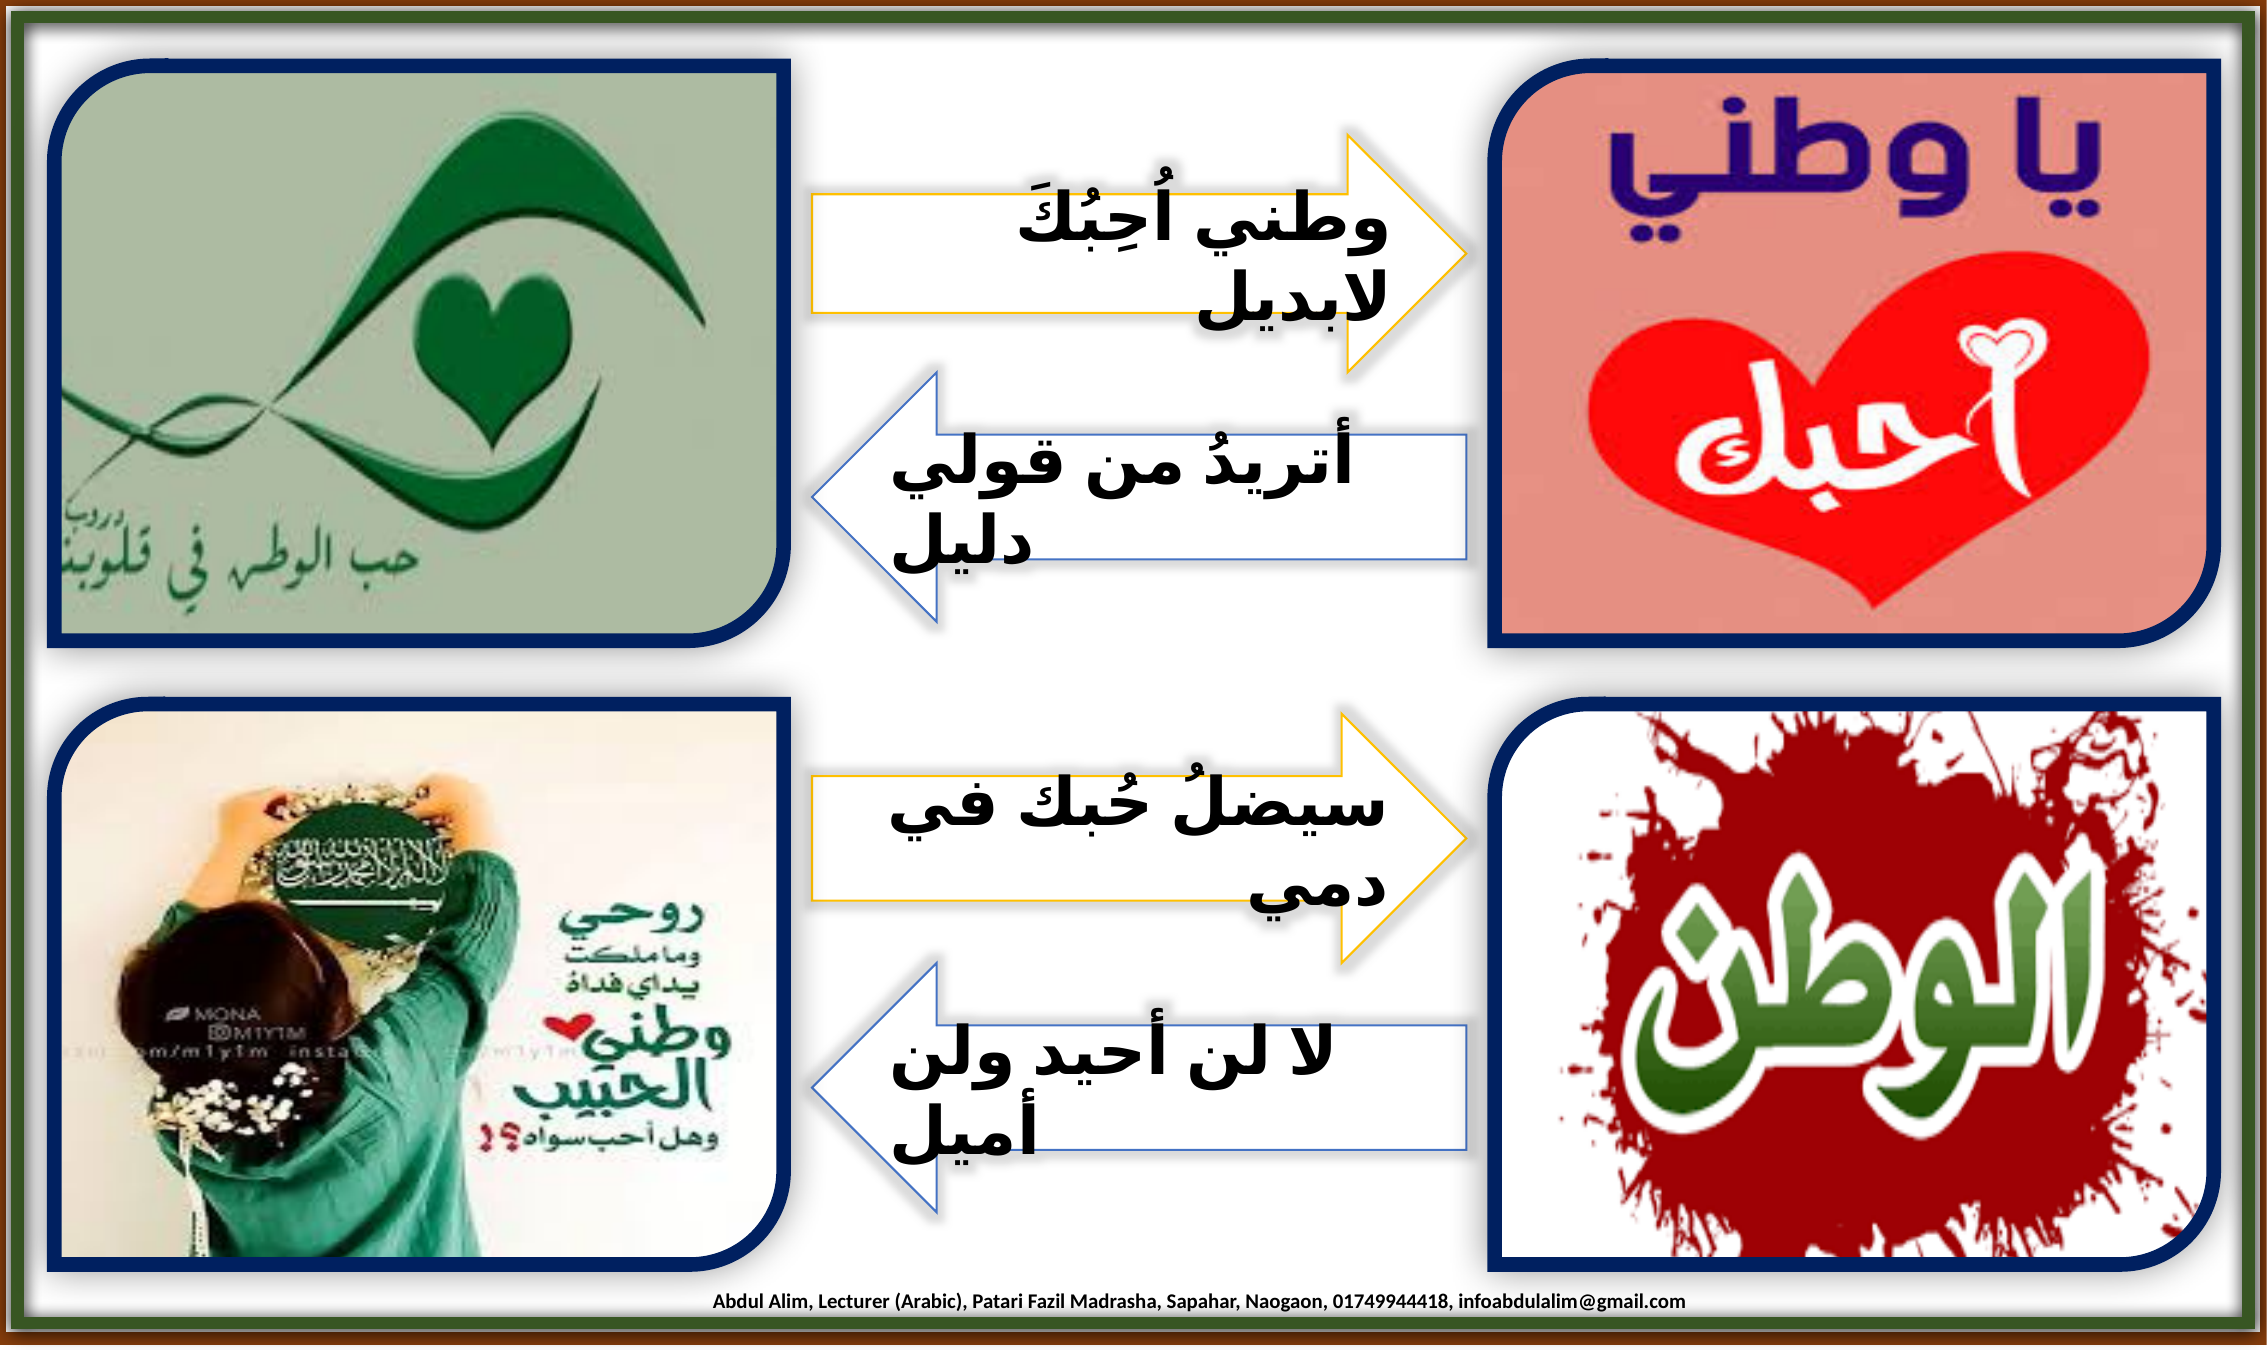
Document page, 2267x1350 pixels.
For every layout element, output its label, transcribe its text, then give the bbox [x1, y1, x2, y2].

picture [1494, 704, 2214, 1265]
picture [54, 65, 784, 641]
text_box سيضلُ حُبك في دمي [817, 711, 1460, 966]
picture [54, 704, 784, 1265]
text_box أتريدُ من قولي دليل [817, 369, 1460, 625]
picture [1494, 65, 2214, 641]
text_box لا لن أحيد ولن أميل [817, 960, 1460, 1215]
text_box وطني اُحِبُكَ لابديل [817, 132, 1460, 375]
